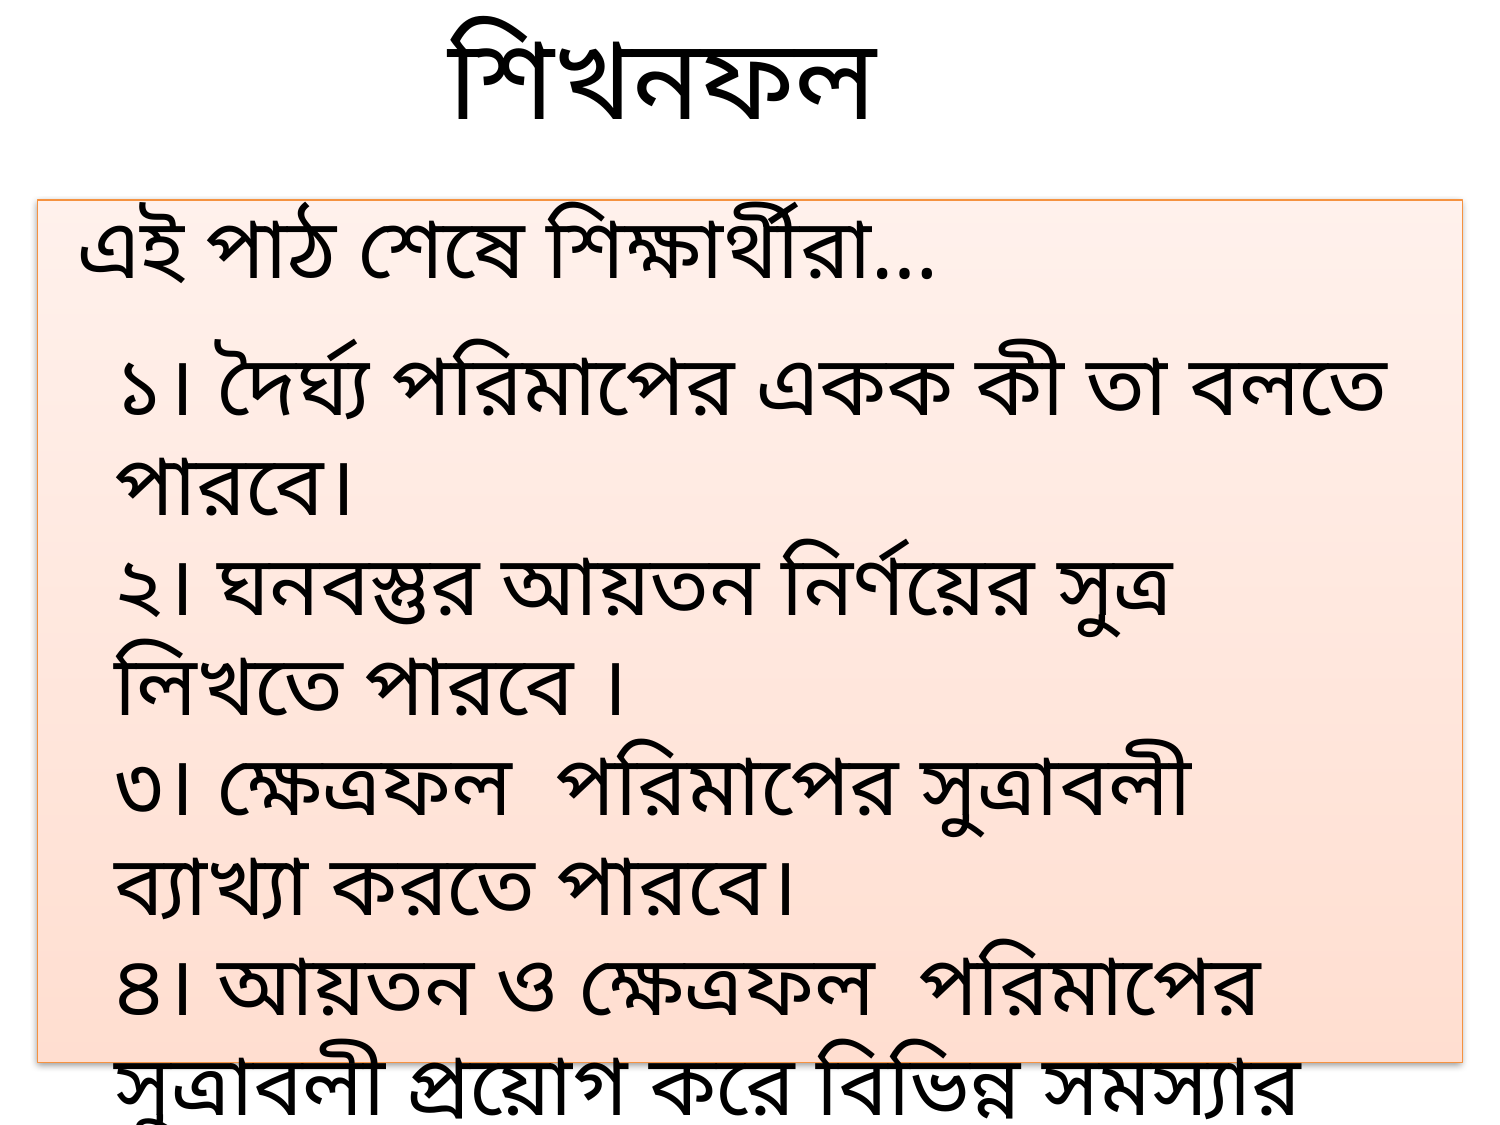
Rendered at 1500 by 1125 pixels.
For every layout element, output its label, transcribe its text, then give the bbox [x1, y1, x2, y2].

text_box [37, 199, 1463, 1063]
text_box এই পাঠ শেষে শিক্ষার্থীরা… [62, 187, 1213, 303]
text_box ১। দৈর্ঘ্য পরিমাপের একক কী তা বলতে পারবে। ২। ঘনবস্তুর আয়তন নির্ণয়ের সুত্র লিখতে পারবে । ৩। ক্ষেত্রফল পরিমাপের সুত্রাবলী ব্যাখ্যা করতে পারবে। ৪। আয়তন ও ক্ষেত্রফল পরিমাপের সুত্রাবলী প্রয়োগ করে বিভিন্ন সমস্যার সমাধান করতে পারবে। [99, 324, 1413, 1125]
text_box শিখনফল [275, 0, 1050, 150]
